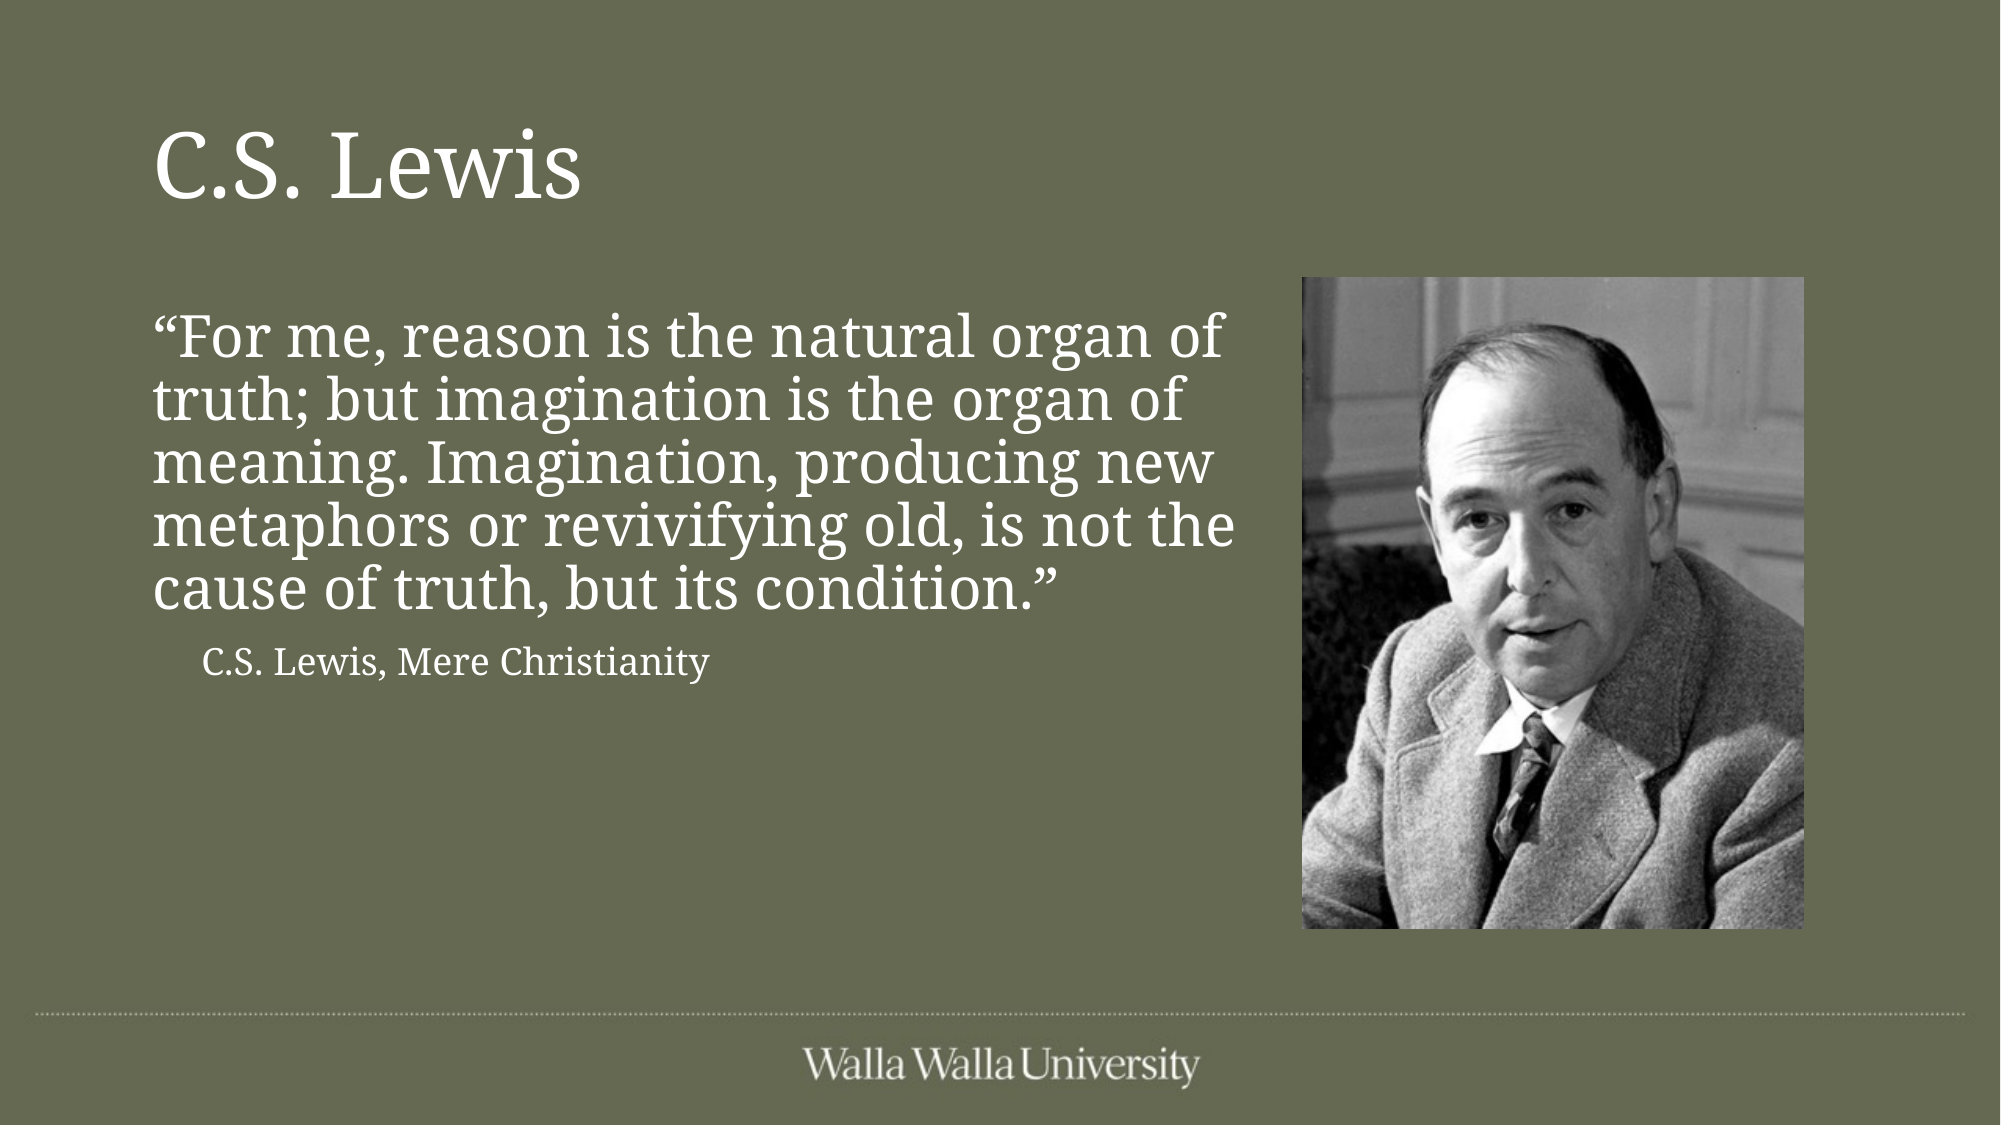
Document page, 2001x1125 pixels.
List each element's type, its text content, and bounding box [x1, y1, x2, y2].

title C.S. Lewis [137, 59, 1863, 278]
list “For me, reason is the natural organ of truth; but imagination is the organ of meaning. Imagination, producing new metaphors or revivifying old, is not the cause of truth, but its condition.” C.S. Lewis, Mere Christianity [137, 299, 1281, 965]
picture [0, 0, 2001, 1125]
